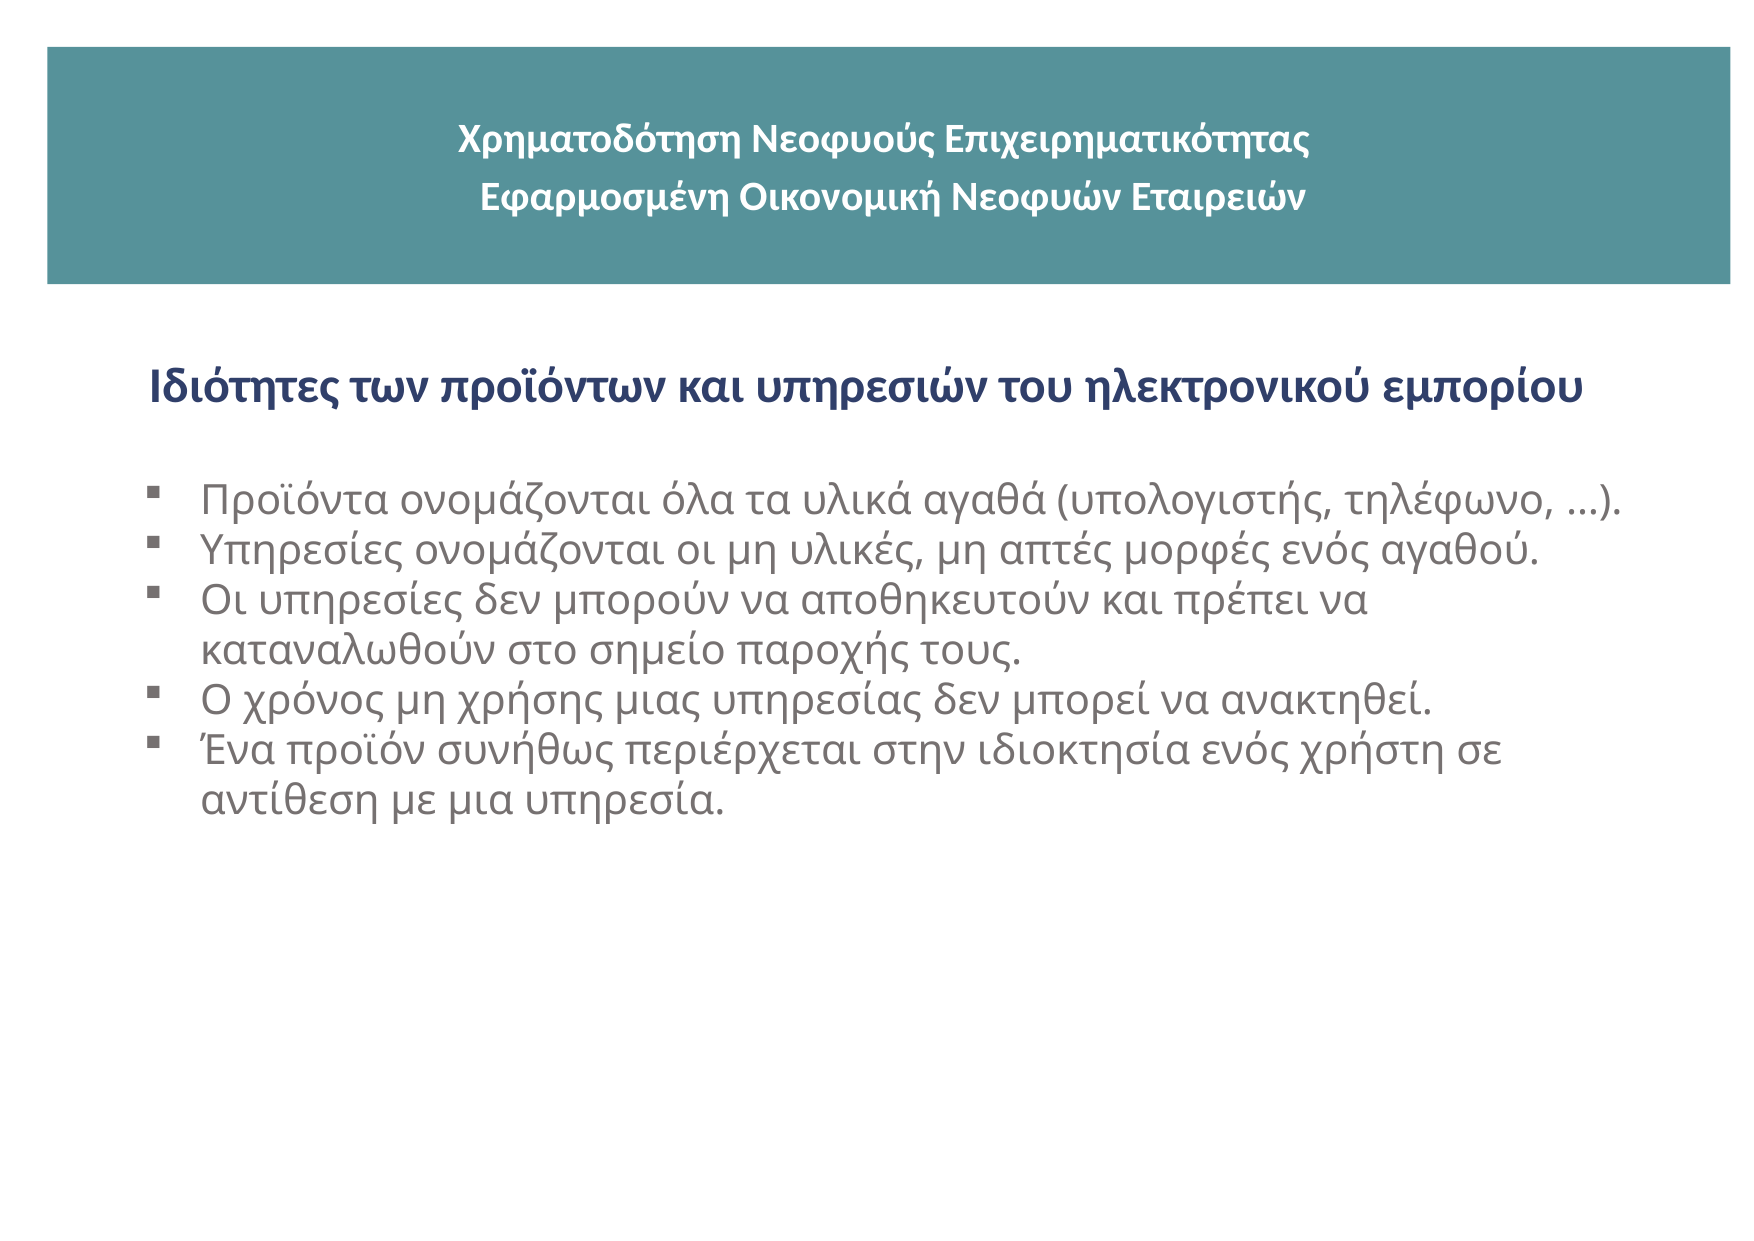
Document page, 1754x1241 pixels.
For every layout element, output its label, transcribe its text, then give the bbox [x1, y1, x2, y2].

text_box Χρηματοδότηση Νεοφυούς Επιχειρηματικότητας Εφαρμοσμένη Οικονομική Νεοφυών Εταιρειών [47, 46, 1731, 285]
text_box Ιδιότητες των προϊόντων και υπηρεσιών του ηλεκτρονικού εμπορίου [134, 344, 1612, 420]
text_box Προϊόντα ονομάζονται όλα τα υλικά αγαθά (υπολογιστής, τηλέφωνο, …). Υπηρεσίες ονομάζονται οι μη υλικές, μη απτές μορφές ενός αγαθού. Οι υπηρεσίες δεν μπορούν να αποθηκευτούν και πρέπει να καταναλωθούν στο σημείο παροχής τους. Ο χρόνος μη χρήσης μιας υπηρεσίας δεν μπορεί να ανακτηθεί. Ένα προϊόν συνήθως περιέρχεται στην ιδιοκτησία ενός χρήστη σε αντίθεση με μια υπηρεσία. [129, 405, 1645, 1121]
